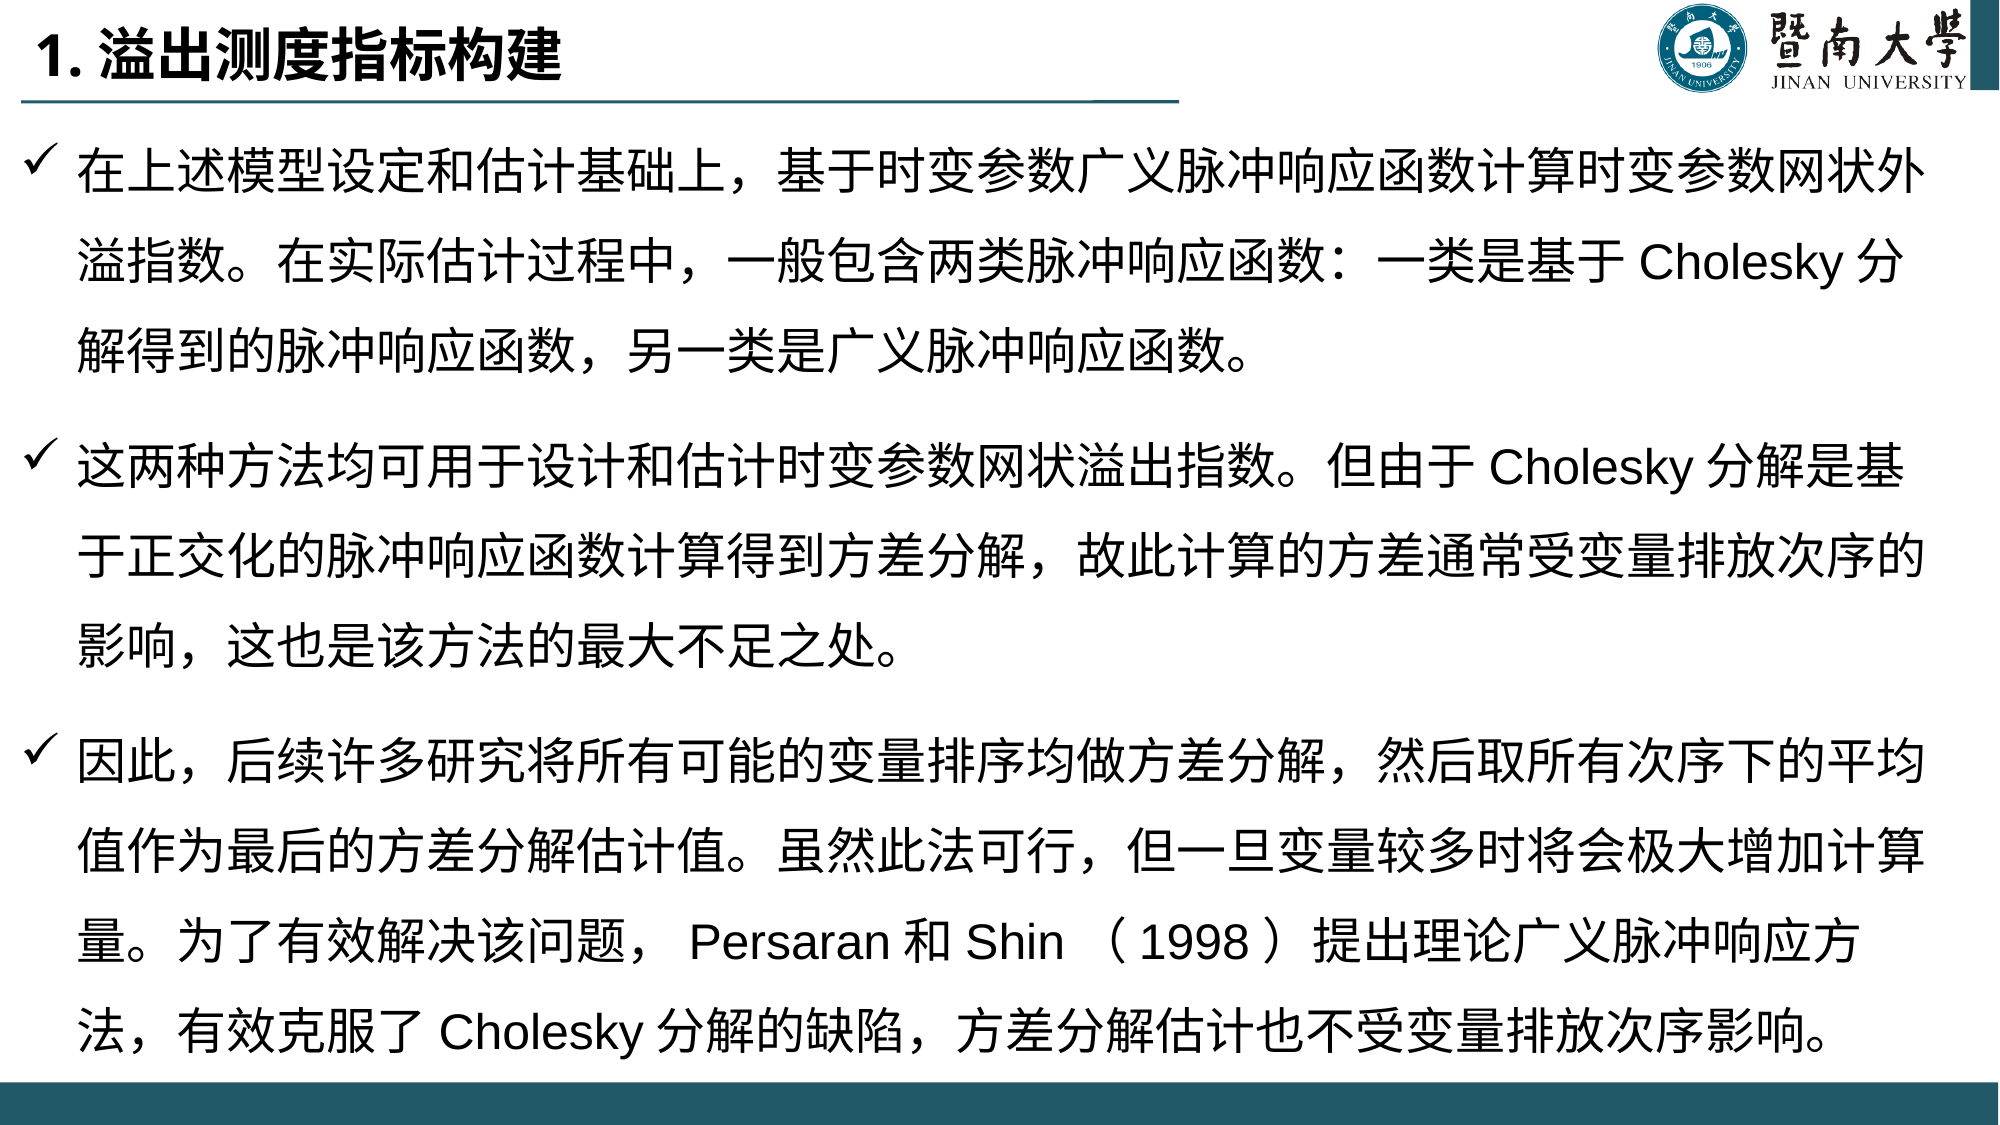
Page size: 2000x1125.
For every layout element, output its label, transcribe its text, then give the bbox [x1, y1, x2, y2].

picture [1657, 3, 1967, 93]
text_box 在上述模型设定和估计基础上，基于时变参数广义脉冲响应函数计算时变参数网状外溢指数。在实际估计过程中，一般包含两类脉冲响应函数：一类是基于Cholesky分解得到的脉冲响应函数，另一类是广义脉冲响应函数。 这两种方法均可用于设计和估计时变参数网状溢出指数。但由于Cholesky分解是基于正交化的脉冲响应函数计算得到方差分解，故此计算的方差通常受变量排放次序的影响，这也是该方法的最大不足之处。 因此，后续许多研究将所有可能的变量排序均做方差分解，然后取所有次序下的平均值作为最后的方差分解估计值。虽然此法可行，但一旦变量较多时将会极大增加计算量。为了有效解决该问题，Persaran和Shin（1998）提出理论广义脉冲响应方法，有效克服了Cholesky分解的缺陷，方差分解估计也不受变量排放次序影响。 [5, 101, 1954, 1083]
title 1.溢出测度指标构建 [19, 0, 810, 101]
